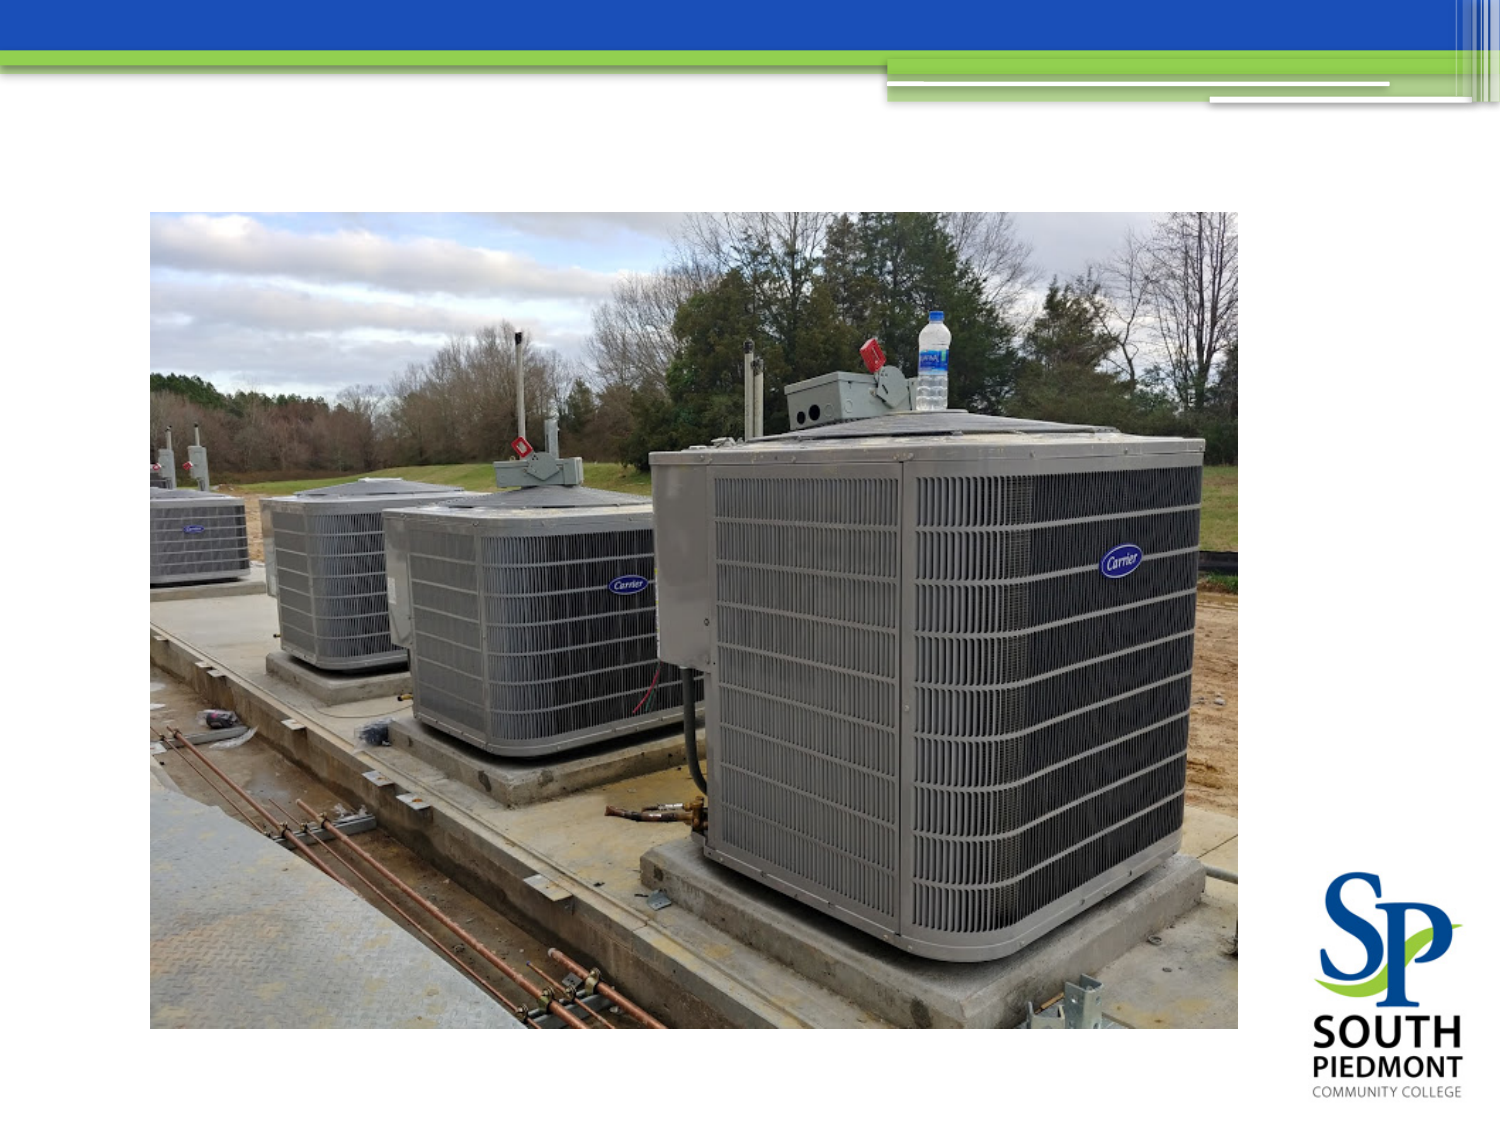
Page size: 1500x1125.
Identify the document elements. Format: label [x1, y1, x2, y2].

list [149, 212, 1239, 1029]
picture [1299, 862, 1473, 1107]
